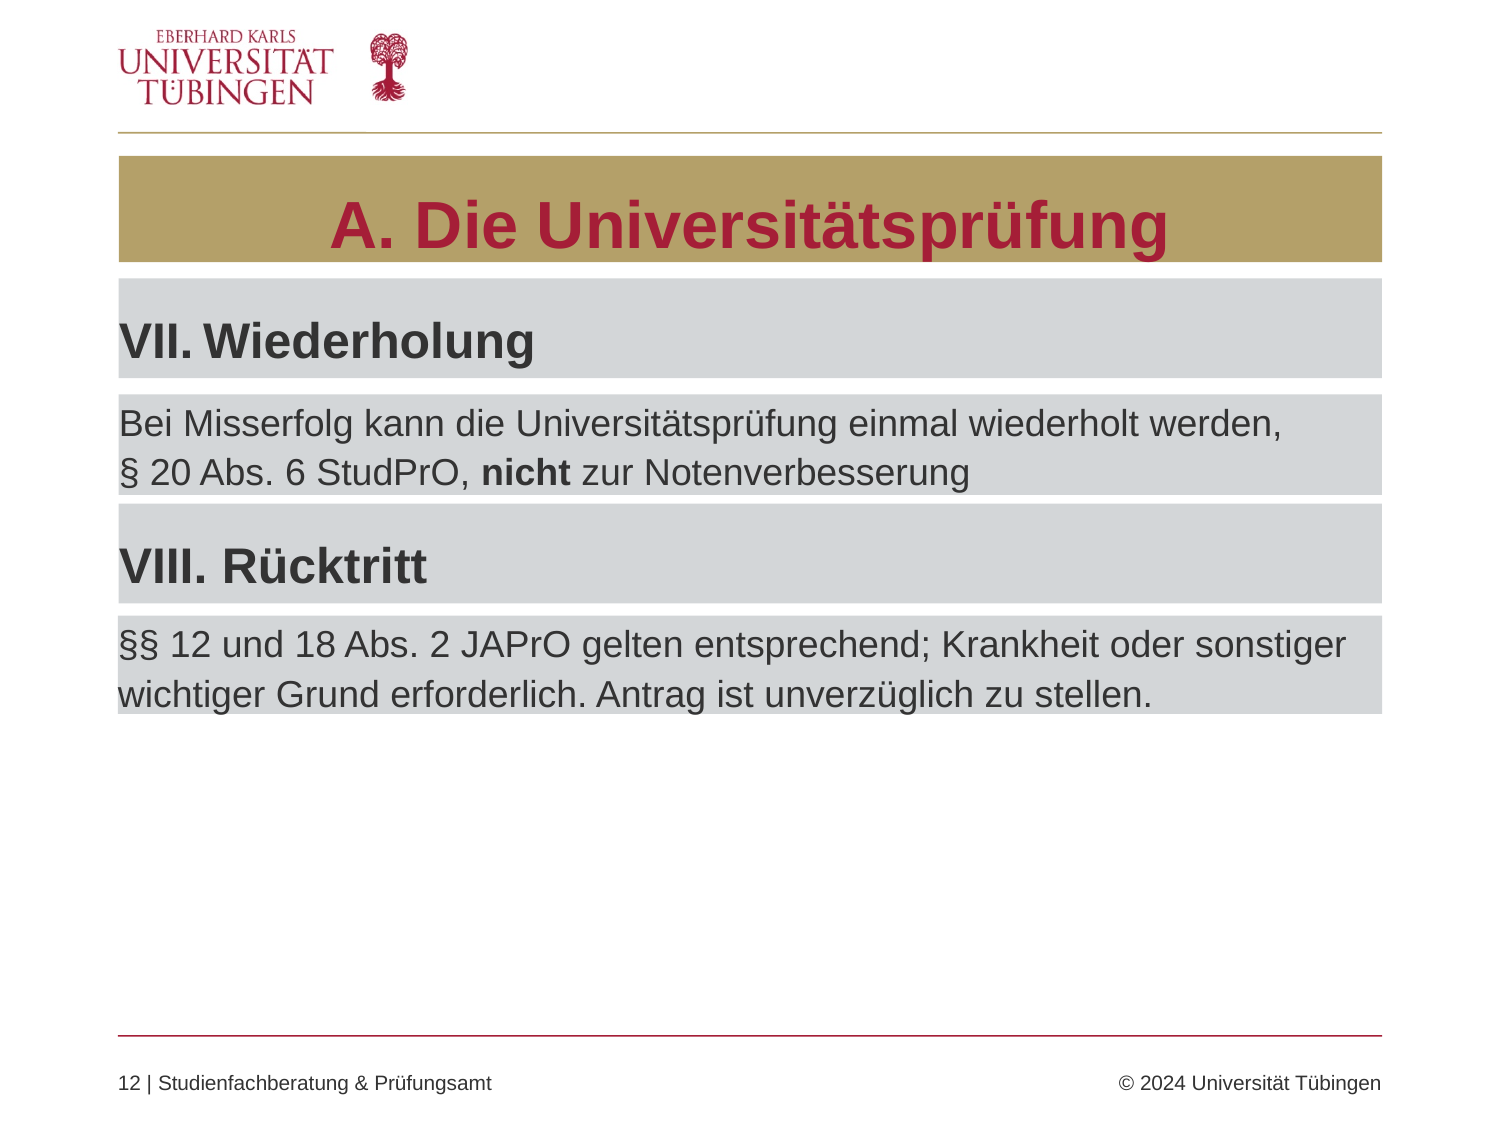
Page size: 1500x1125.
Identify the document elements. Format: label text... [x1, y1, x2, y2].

text_box Wiederholung [118, 278, 1382, 379]
title A. Die Universitätsprüfung [118, 155, 1383, 263]
slide_number 12 | Studienfachberatung & Prüfungsamt © 2024 Universität Tübingen [117, 1069, 1383, 1095]
text_box §§ 12 und 18 Abs. 2 JAPrO gelten entsprechend; Krankheit oder sonstiger wichtiger Grund erforderlich. Antrag ist unverzüglich zu stellen. [117, 615, 1383, 714]
text_box Bei Misserfolg kann die Universitätsprüfung einmal wiederholt werden, § 20 Abs. 6 StudPrO, nicht zur Notenverbesserung [118, 394, 1382, 495]
picture [117, 29, 408, 105]
text_box Rücktritt [118, 503, 1382, 604]
